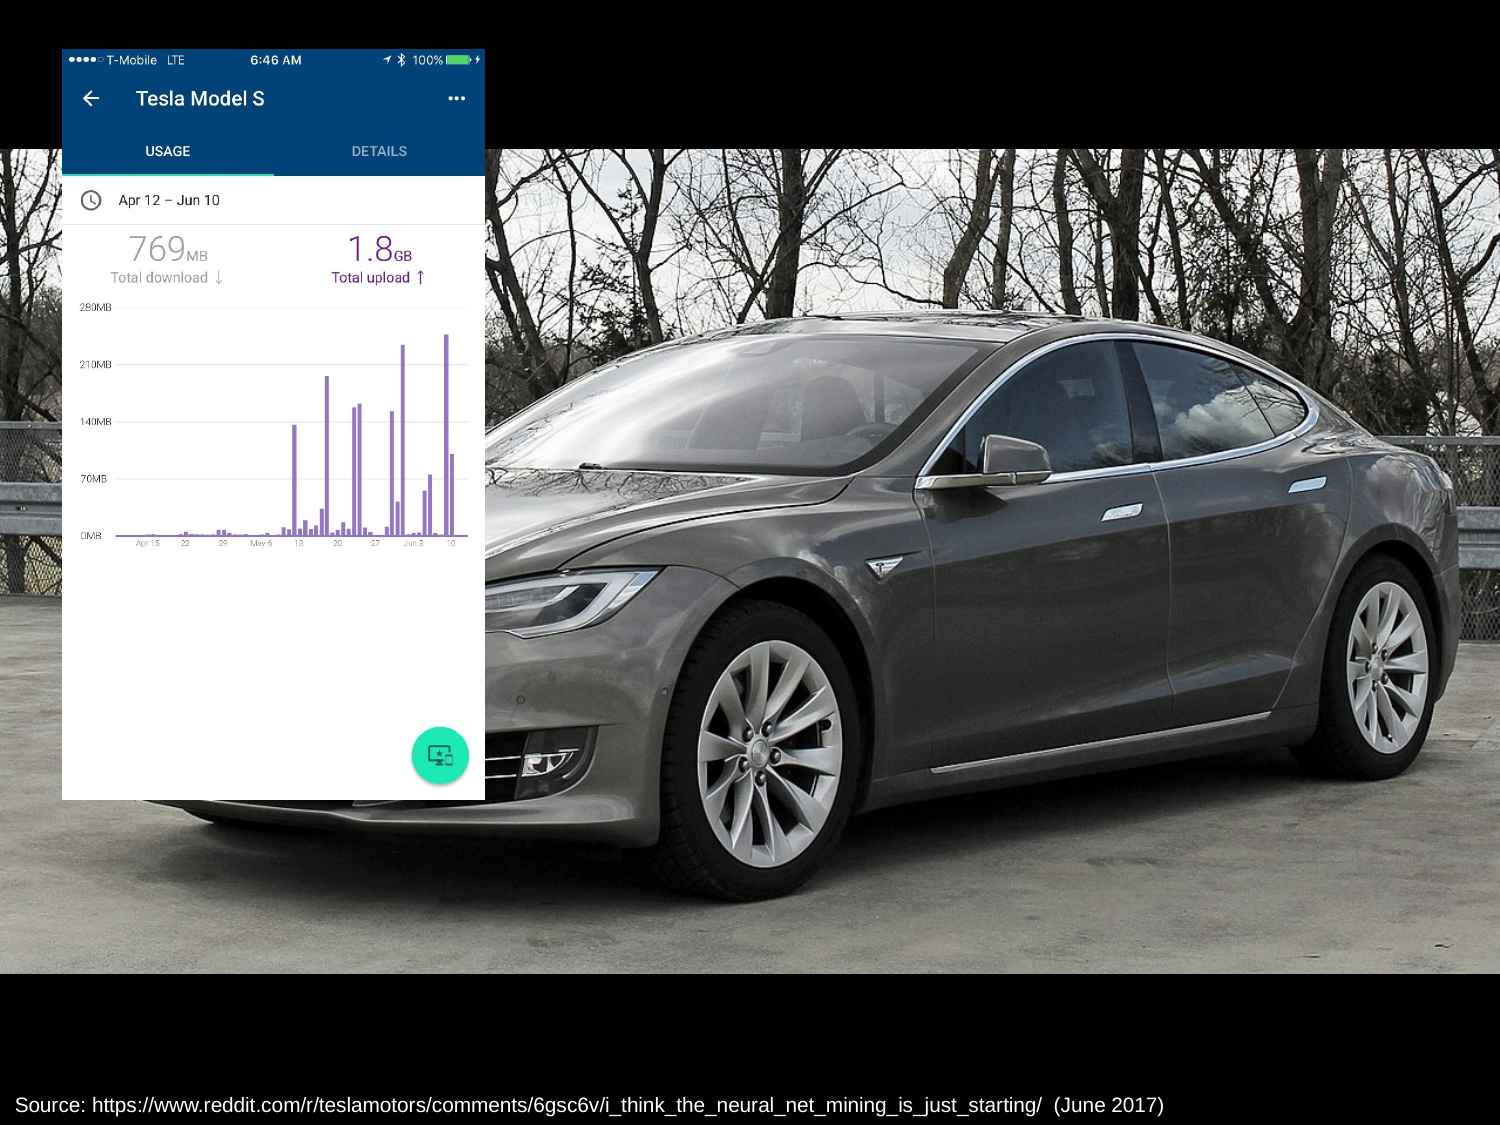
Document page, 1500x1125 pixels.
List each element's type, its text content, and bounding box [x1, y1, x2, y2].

text_box Source: https://www.reddit.com/r/teslamotors/comments/6gsc6v/i_think_the_neural_net_mining_is_just_starting/ (June 2017) [0, 1084, 1275, 1125]
picture [0, 49, 1500, 974]
